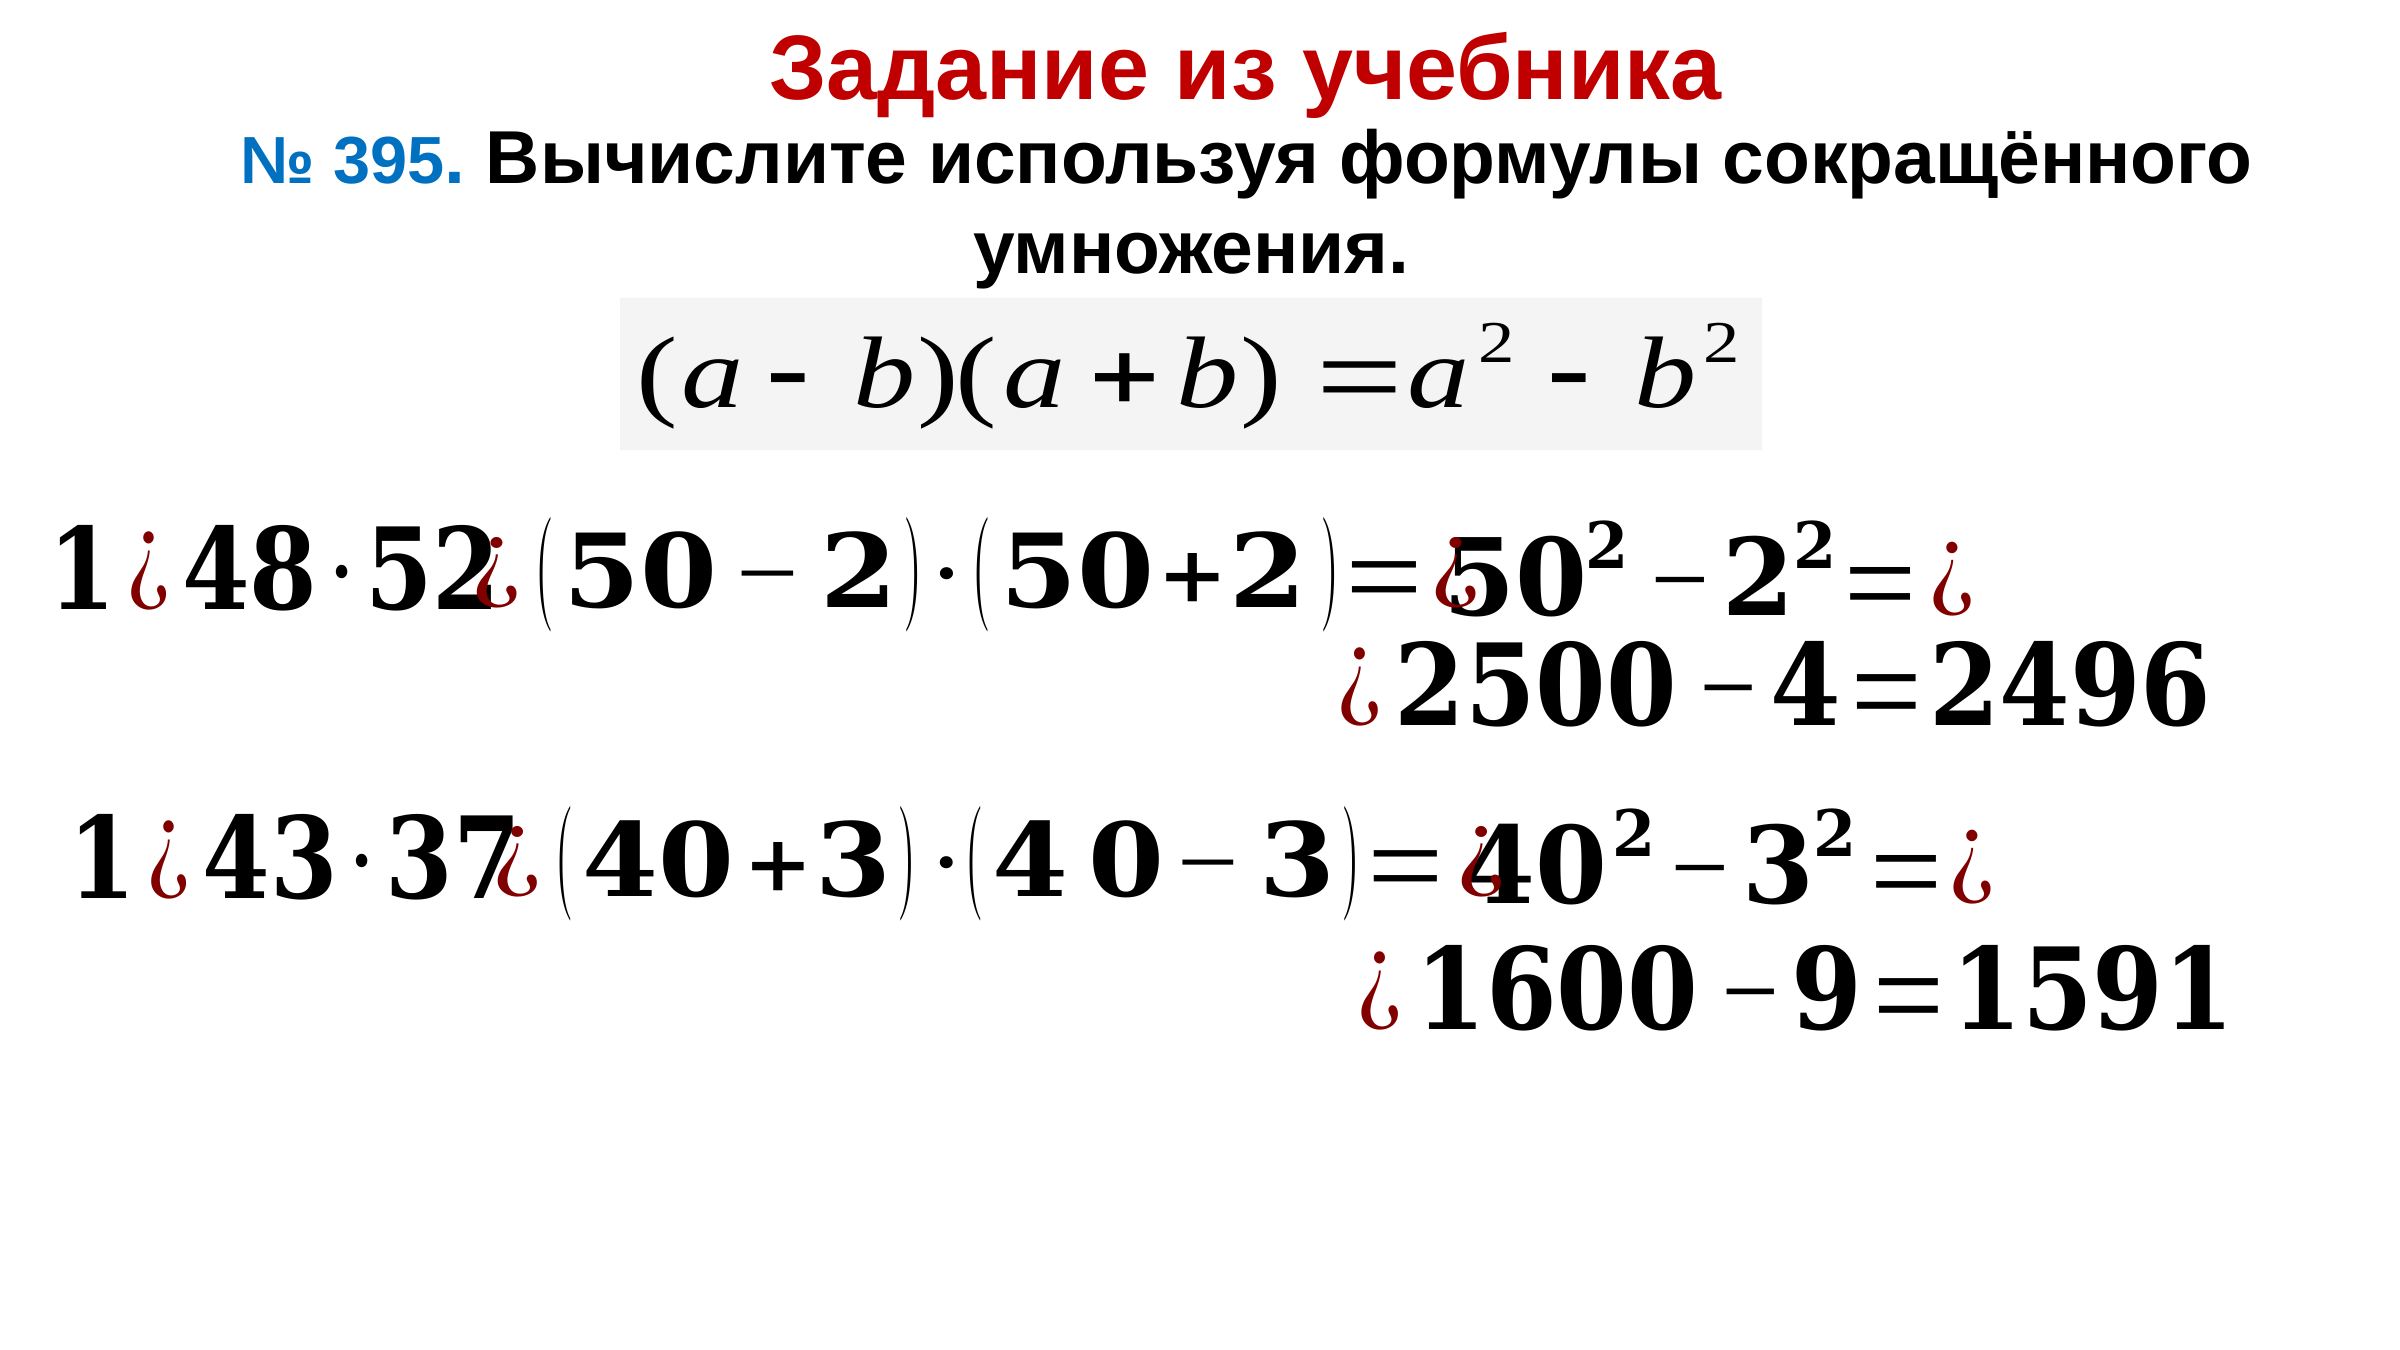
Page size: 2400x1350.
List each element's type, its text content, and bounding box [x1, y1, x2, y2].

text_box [619, 297, 1763, 451]
text_box Задание из учебника [754, 0, 1738, 100]
text_box № 395. Вычислите используя формулы сокращённого умножения. [54, 100, 2328, 296]
